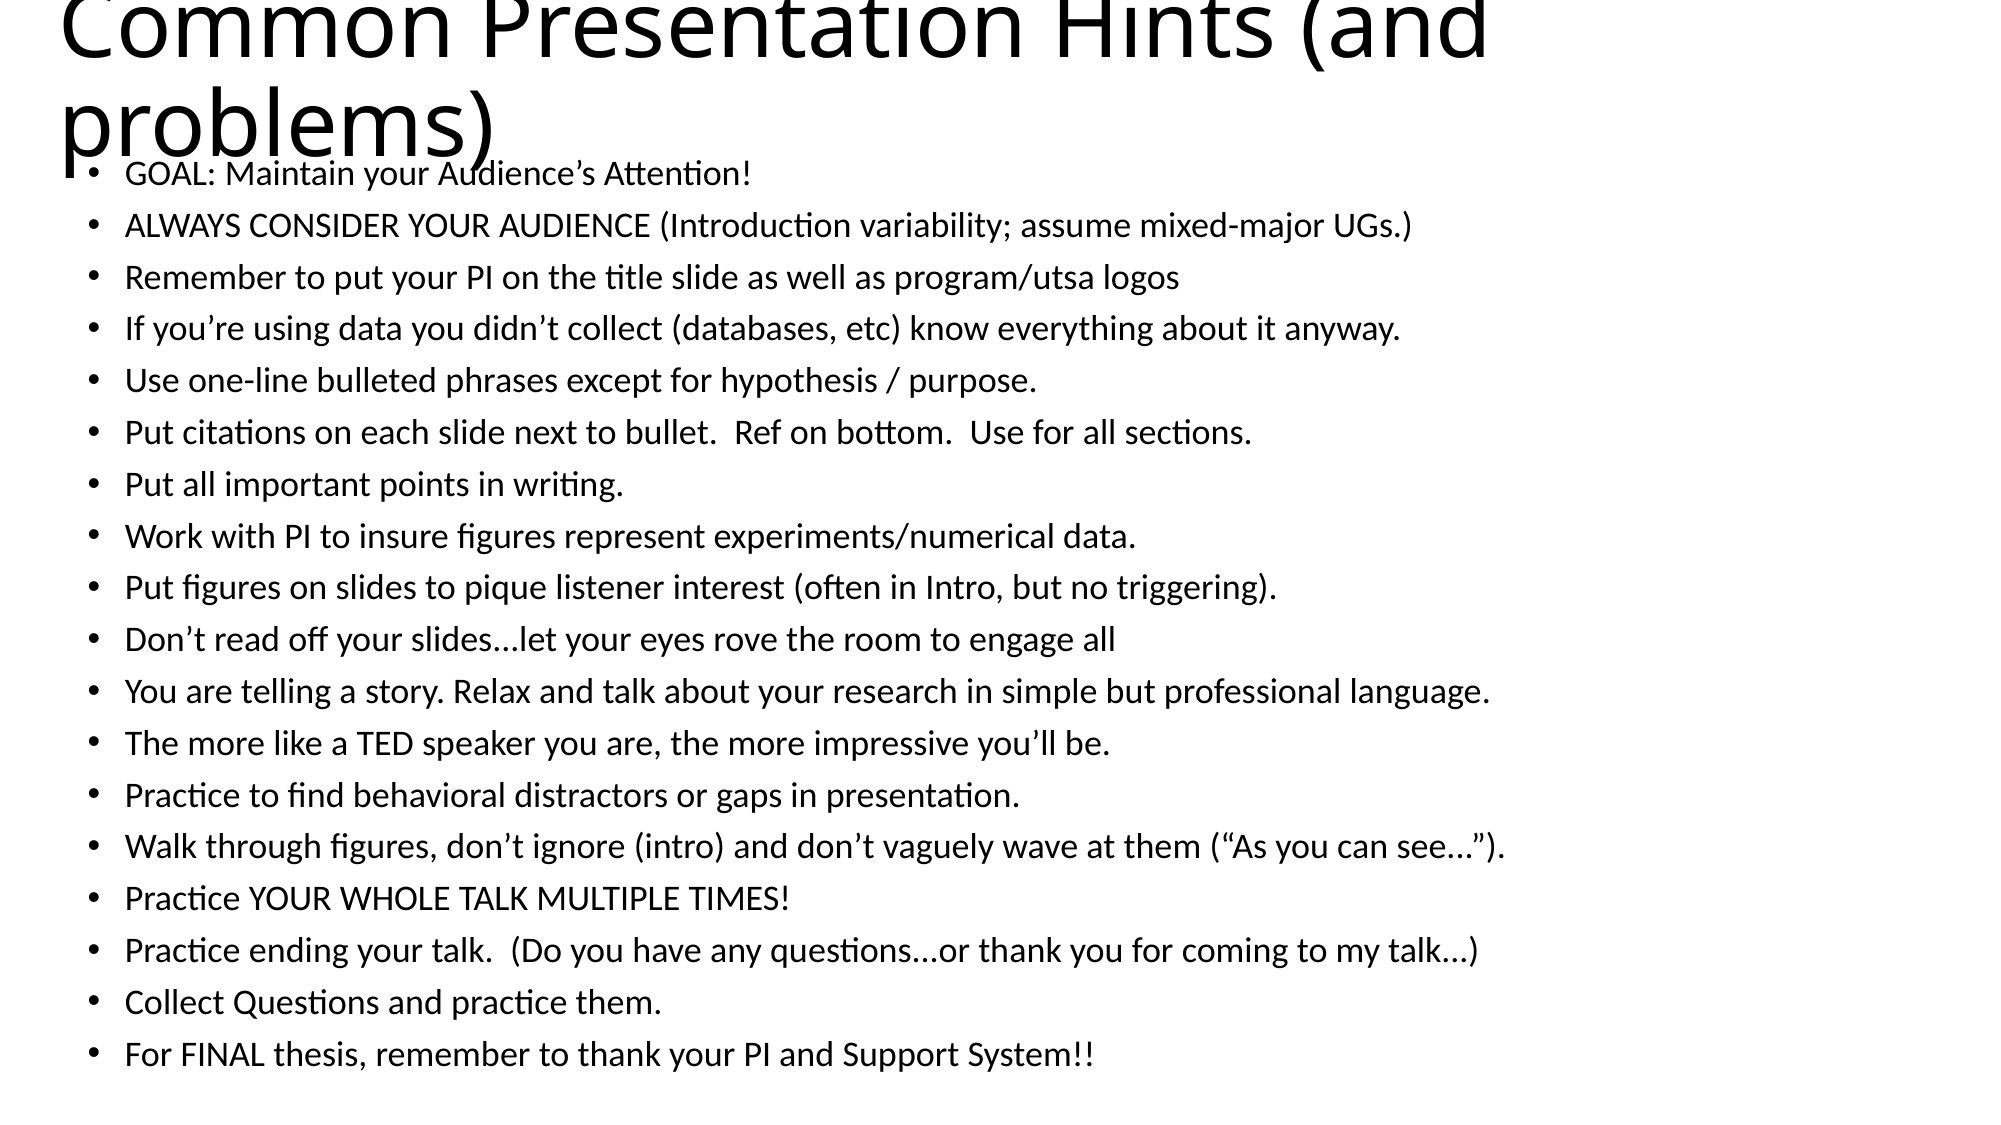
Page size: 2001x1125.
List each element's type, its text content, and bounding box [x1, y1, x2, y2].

title Common Presentation Hints (and problems) [43, 15, 1769, 140]
list GOAL: Maintain your Audience’s Attention! ALWAYS CONSIDER YOUR AUDIENCE (Introduction variability; assume mixed-major UGs.) Remember to put your PI on the title slide as well as program/utsa logos If you’re using data you didn’t collect (databases, etc) know everything about it anyway. Use one-line bulleted phrases except for hypothesis / purpose. Put citations on each slide next to bullet. Ref on bottom. Use for all sections. Put all important points in writing. Work with PI to insure figures represent experiments/numerical data. Put figures on slides to pique listener interest (often in Intro, but no triggering). Don’t read off your slides...let your eyes rove the room to engage all You are telling a story. Relax and talk about your research in simple but professional language. The more like a TED speaker you are, the more impressive you’ll be. Practice to find behavioral distractors or gaps in presentation. Walk through figures, don’t ignore (intro) and don’t vaguely wave at them (“As you can see...”). Practice YOUR WHOLE TALK MULTIPLE TIMES! Practice ending your talk. (Do you have any questions...or thank you for coming to my talk...) Collect Questions and practice them. For FINAL thesis, remember to thank your PI and Support System!! [72, 146, 1899, 1086]
